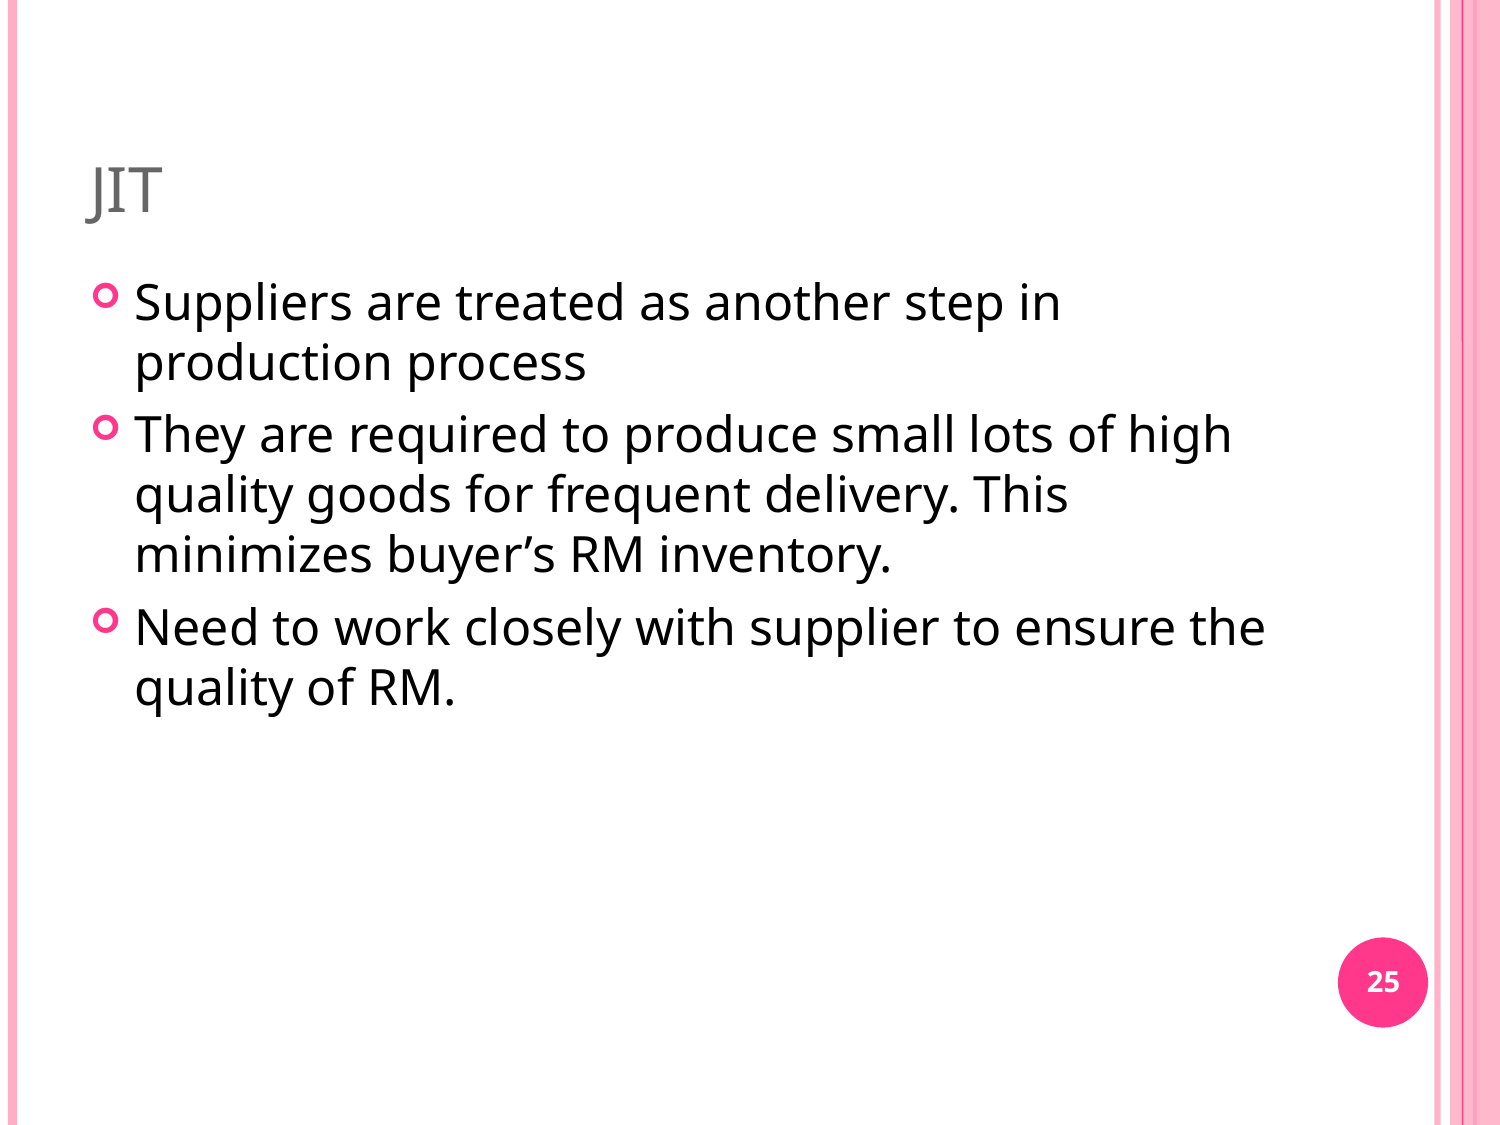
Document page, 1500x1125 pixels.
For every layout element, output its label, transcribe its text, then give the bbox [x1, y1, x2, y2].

text_box 25 [1333, 940, 1434, 1026]
list Suppliers are treated as another step in production process They are required to produce small lots of high quality goods for frequent delivery. This minimizes buyer’s RM inventory. Need to work closely with supplier to ensure the quality of RM. [74, 262, 1301, 1063]
title JIT [74, 44, 1301, 233]
